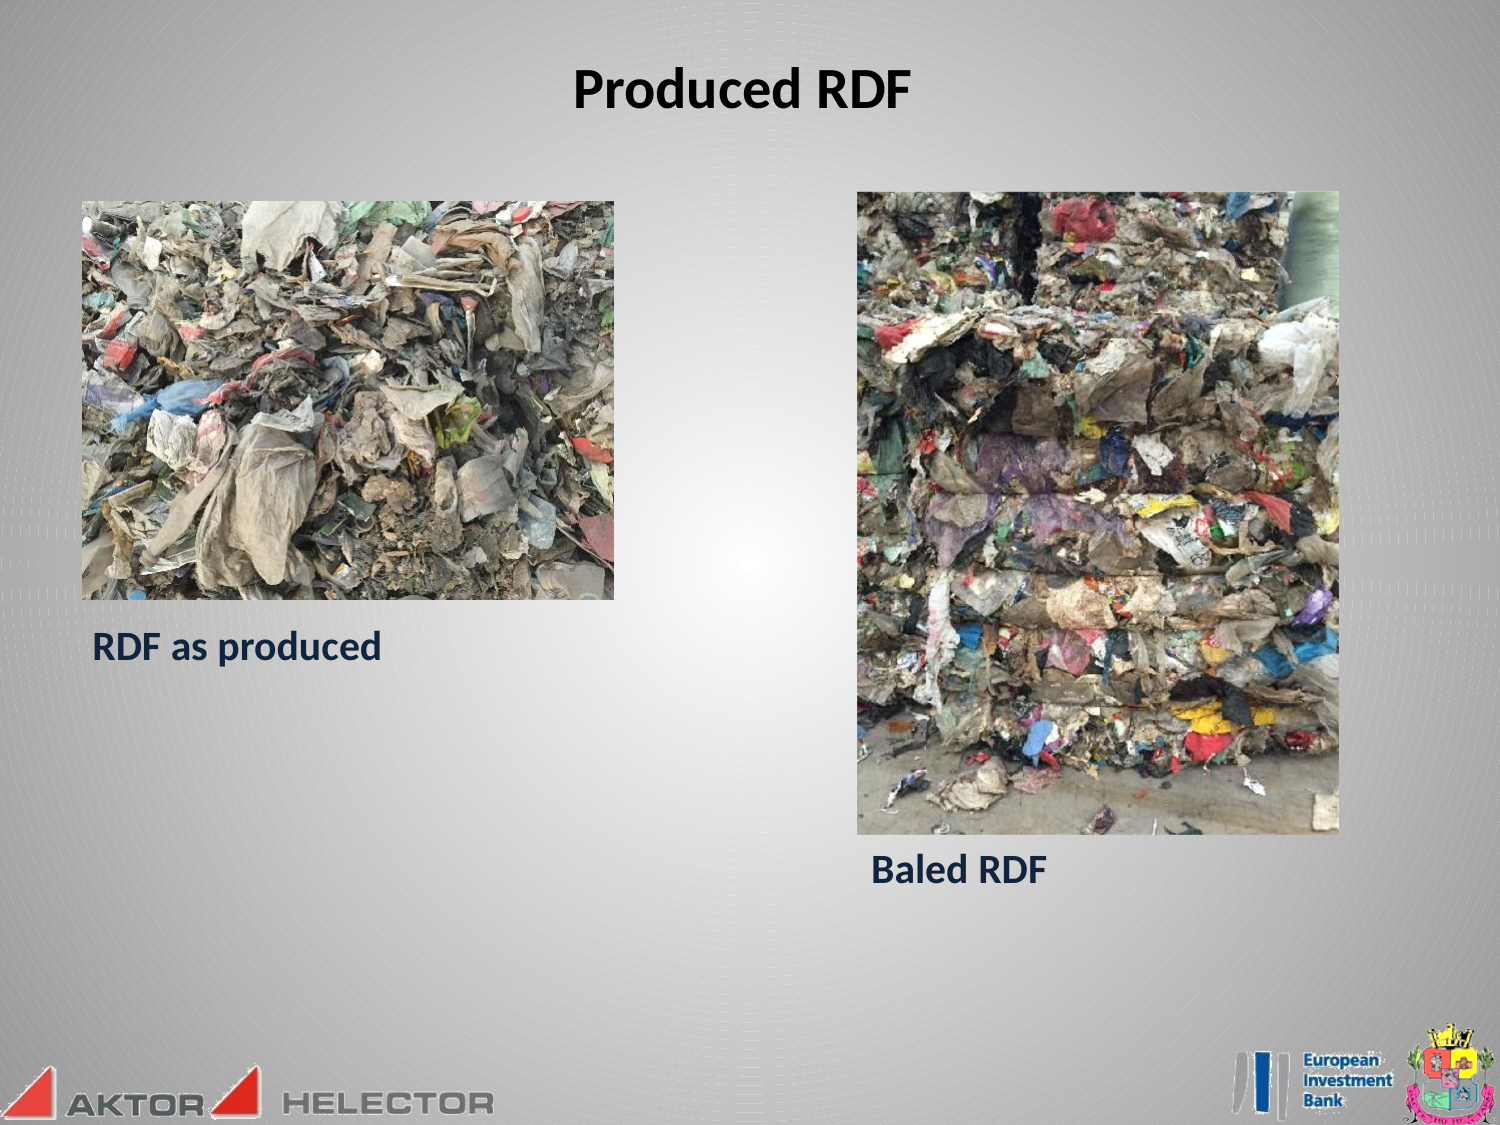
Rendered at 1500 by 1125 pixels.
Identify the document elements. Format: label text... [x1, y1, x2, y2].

list RDF as produced [77, 611, 578, 703]
picture [775, 192, 1419, 834]
picture [81, 200, 614, 600]
picture [1215, 1022, 1500, 1125]
picture [0, 1059, 498, 1120]
list Baled RDF [856, 834, 1225, 926]
text_box Produced RDF [86, 42, 1400, 138]
